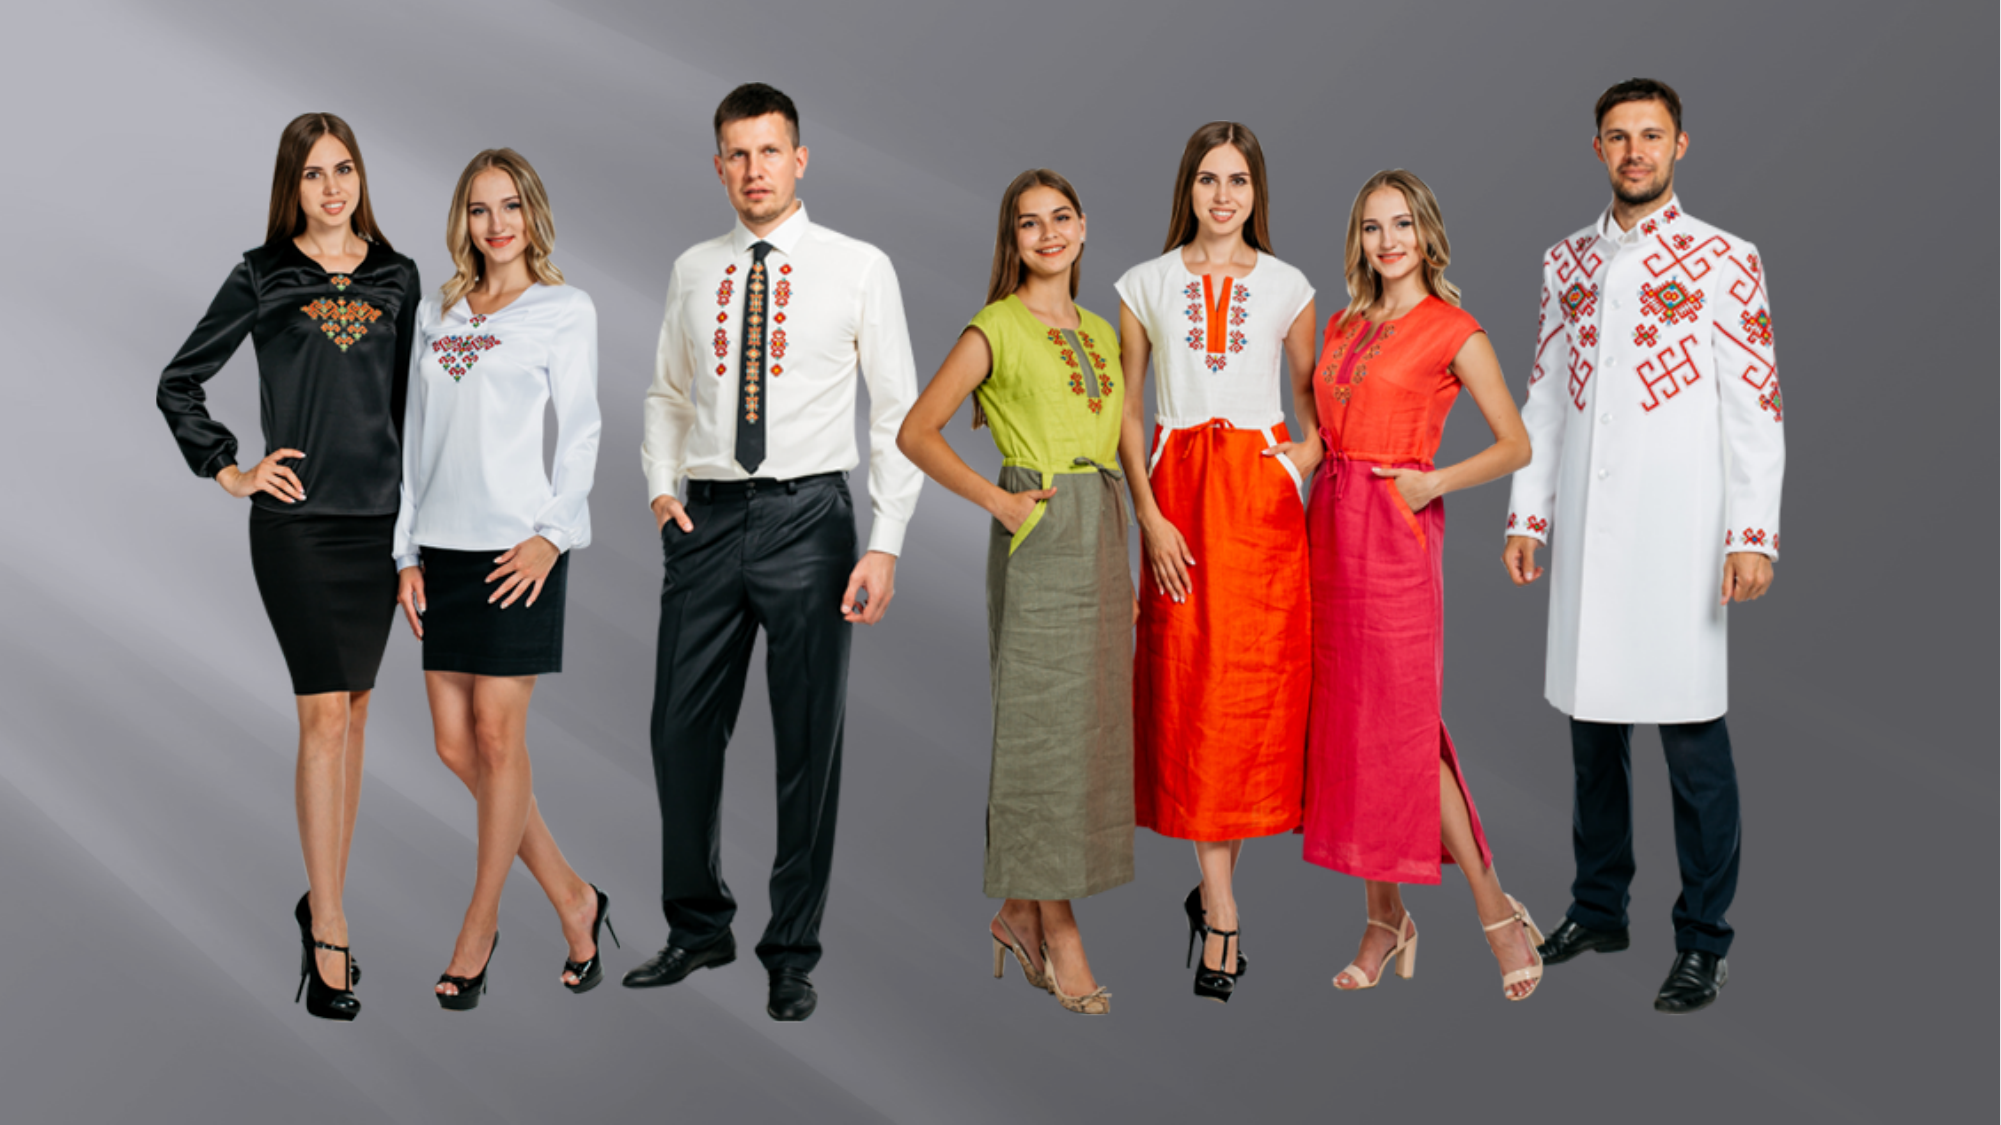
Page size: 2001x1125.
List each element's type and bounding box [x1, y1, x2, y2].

picture [96, 36, 1912, 1079]
